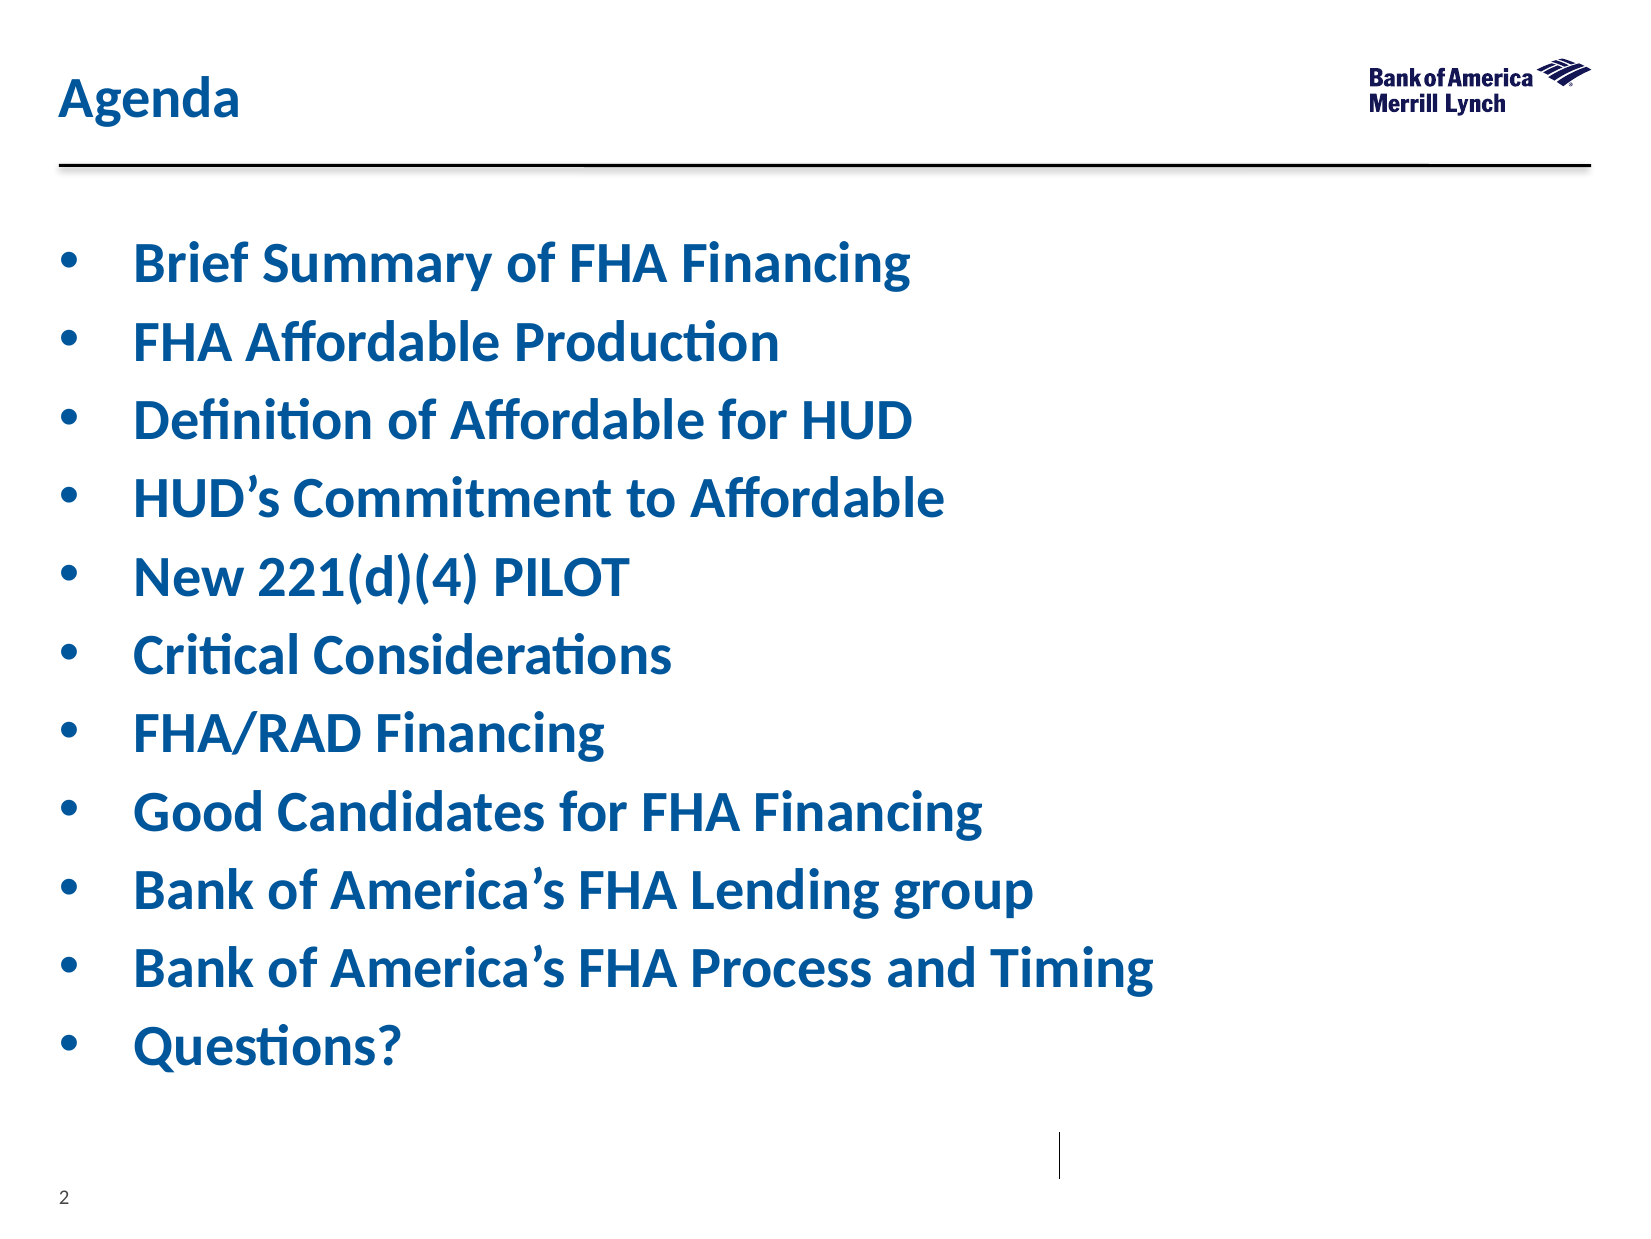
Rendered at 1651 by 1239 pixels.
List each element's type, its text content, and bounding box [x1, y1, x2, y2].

list Brief Summary of FHA Financing FHA Affordable Production Definition of Affordable for HUD HUD’s Commitment to Affordable New 221(d)(4) PILOT Critical Considerations FHA/RAD Financing Good Candidates for FHA Financing Bank of America’s FHA Lending group Bank of America’s FHA Process and Timing Questions? [58, 224, 1592, 1186]
list Agenda [58, 58, 1297, 119]
